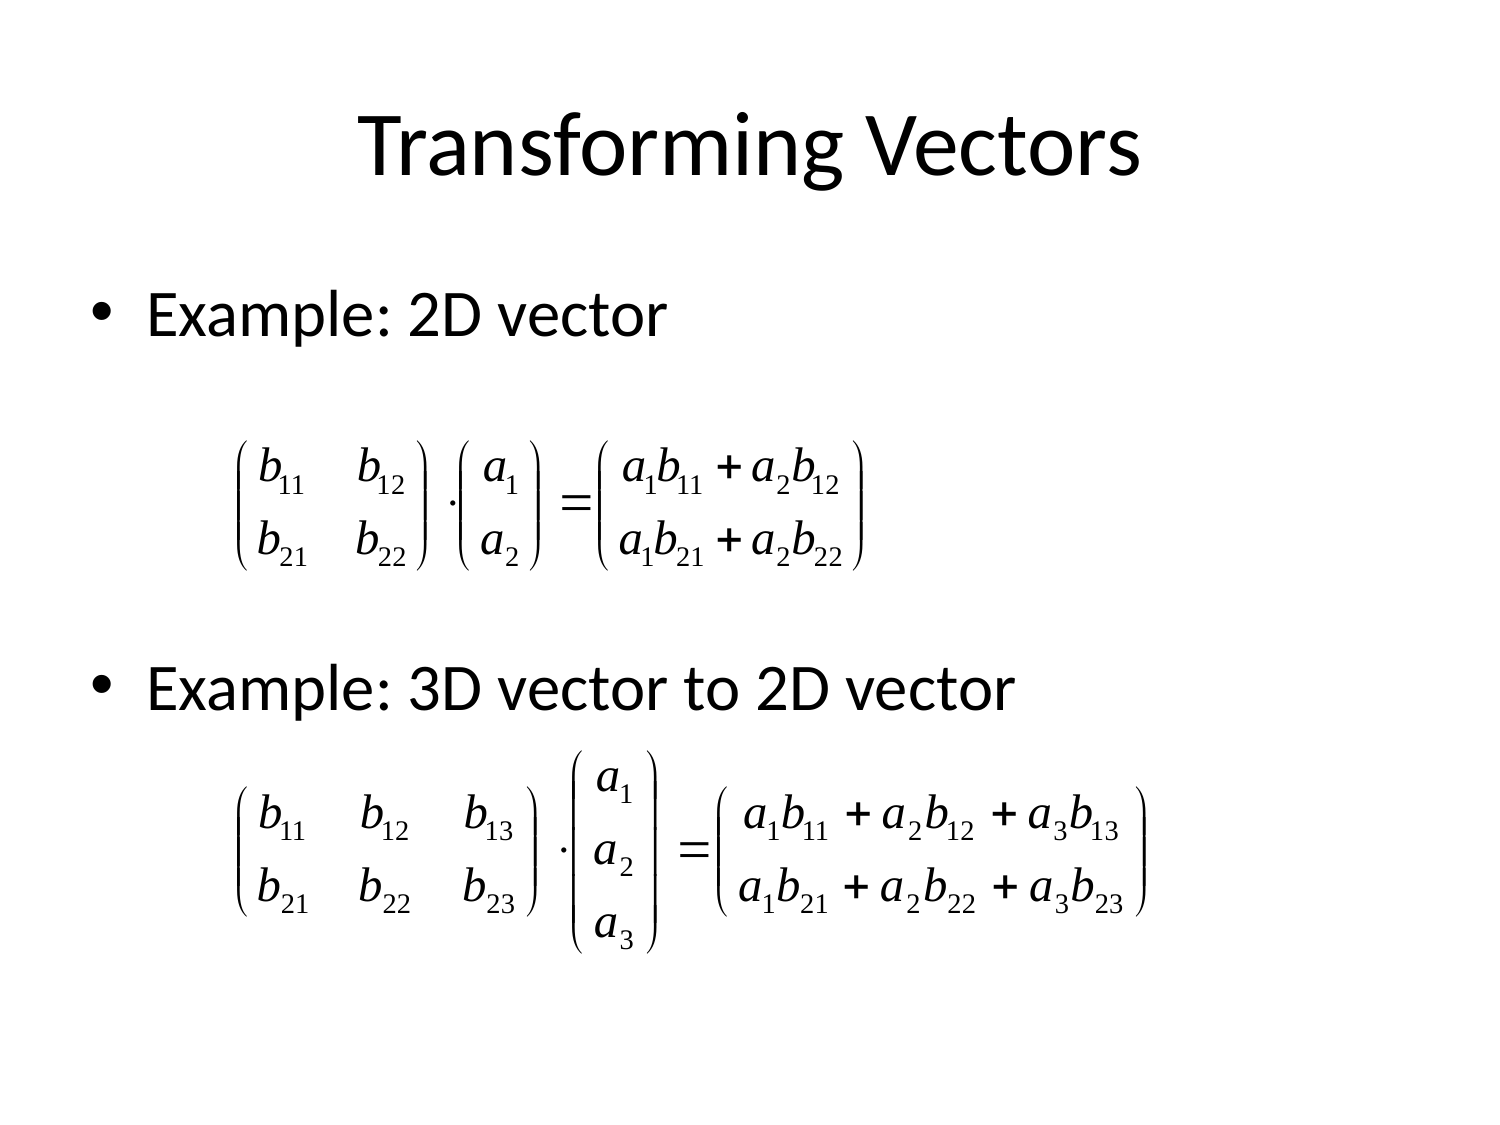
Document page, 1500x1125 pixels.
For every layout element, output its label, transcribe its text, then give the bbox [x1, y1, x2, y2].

list Example: 2D vector Example: 3D vector to 2D vector [75, 262, 1425, 1005]
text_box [227, 738, 1162, 966]
title Transforming Vectors [75, 45, 1425, 233]
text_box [227, 428, 878, 583]
